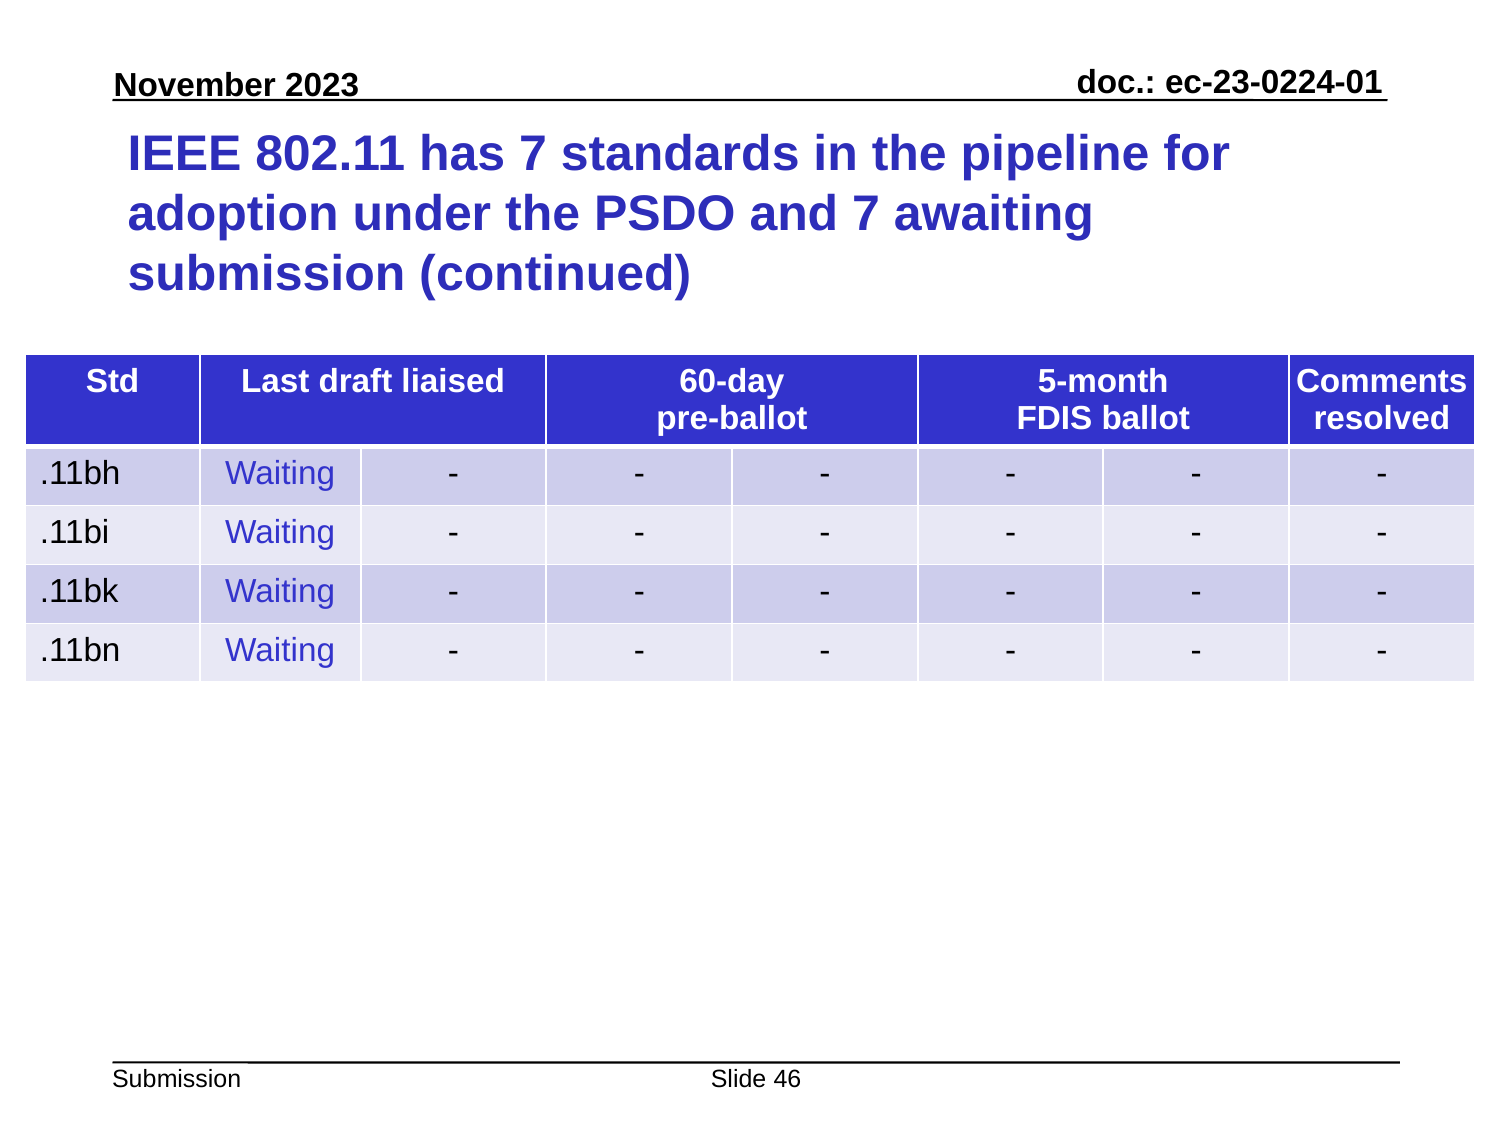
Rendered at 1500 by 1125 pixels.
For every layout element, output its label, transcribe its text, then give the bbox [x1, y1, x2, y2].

table_cell - [362, 506, 545, 564]
table_cell - [547, 565, 731, 623]
table_cell - [1290, 449, 1474, 505]
table_header Std [26, 355, 199, 444]
table_cell - [919, 449, 1102, 505]
table_cell - [1290, 506, 1474, 564]
table_cell - [1104, 565, 1288, 623]
table_cell Waiting [201, 449, 360, 505]
table_cell Waiting [201, 565, 360, 623]
table_header Last draft liaised [201, 355, 545, 444]
table_cell Waiting [201, 624, 360, 681]
table_cell - [733, 506, 917, 564]
slide_number Slide 46 [709, 1061, 803, 1093]
table_cell - [547, 449, 731, 505]
table_cell - [1290, 624, 1474, 681]
table_cell - [1104, 624, 1288, 681]
title IEEE 802.11 has 7 standards in the pipeline for adoption under the PSDO and 7 awaiting submission (continued) [112, 112, 1388, 288]
table_cell - [919, 506, 1102, 564]
table_cell - [919, 565, 1102, 623]
table_cell Waiting [201, 506, 360, 564]
table_header 5-month FDIS ballot [919, 355, 1288, 444]
table_header 60-day pre-ballot [547, 355, 917, 444]
table_cell .11bh [26, 449, 199, 505]
table_cell - [362, 565, 545, 623]
table_cell .11bi [26, 506, 199, 564]
table_cell - [733, 565, 917, 623]
table_cell - [362, 449, 545, 505]
table_cell - [733, 449, 917, 505]
table_cell - [733, 624, 917, 681]
table_cell - [1104, 449, 1288, 505]
table_cell - [1104, 506, 1288, 564]
table_cell - [547, 506, 731, 564]
table_cell - [362, 624, 545, 681]
table_cell - [547, 624, 731, 681]
table_cell .11bk [26, 565, 199, 623]
table_header Comments resolved [1290, 355, 1474, 444]
table_cell - [1290, 565, 1474, 623]
table_cell - [919, 624, 1102, 681]
table_cell .11bn [26, 624, 199, 681]
